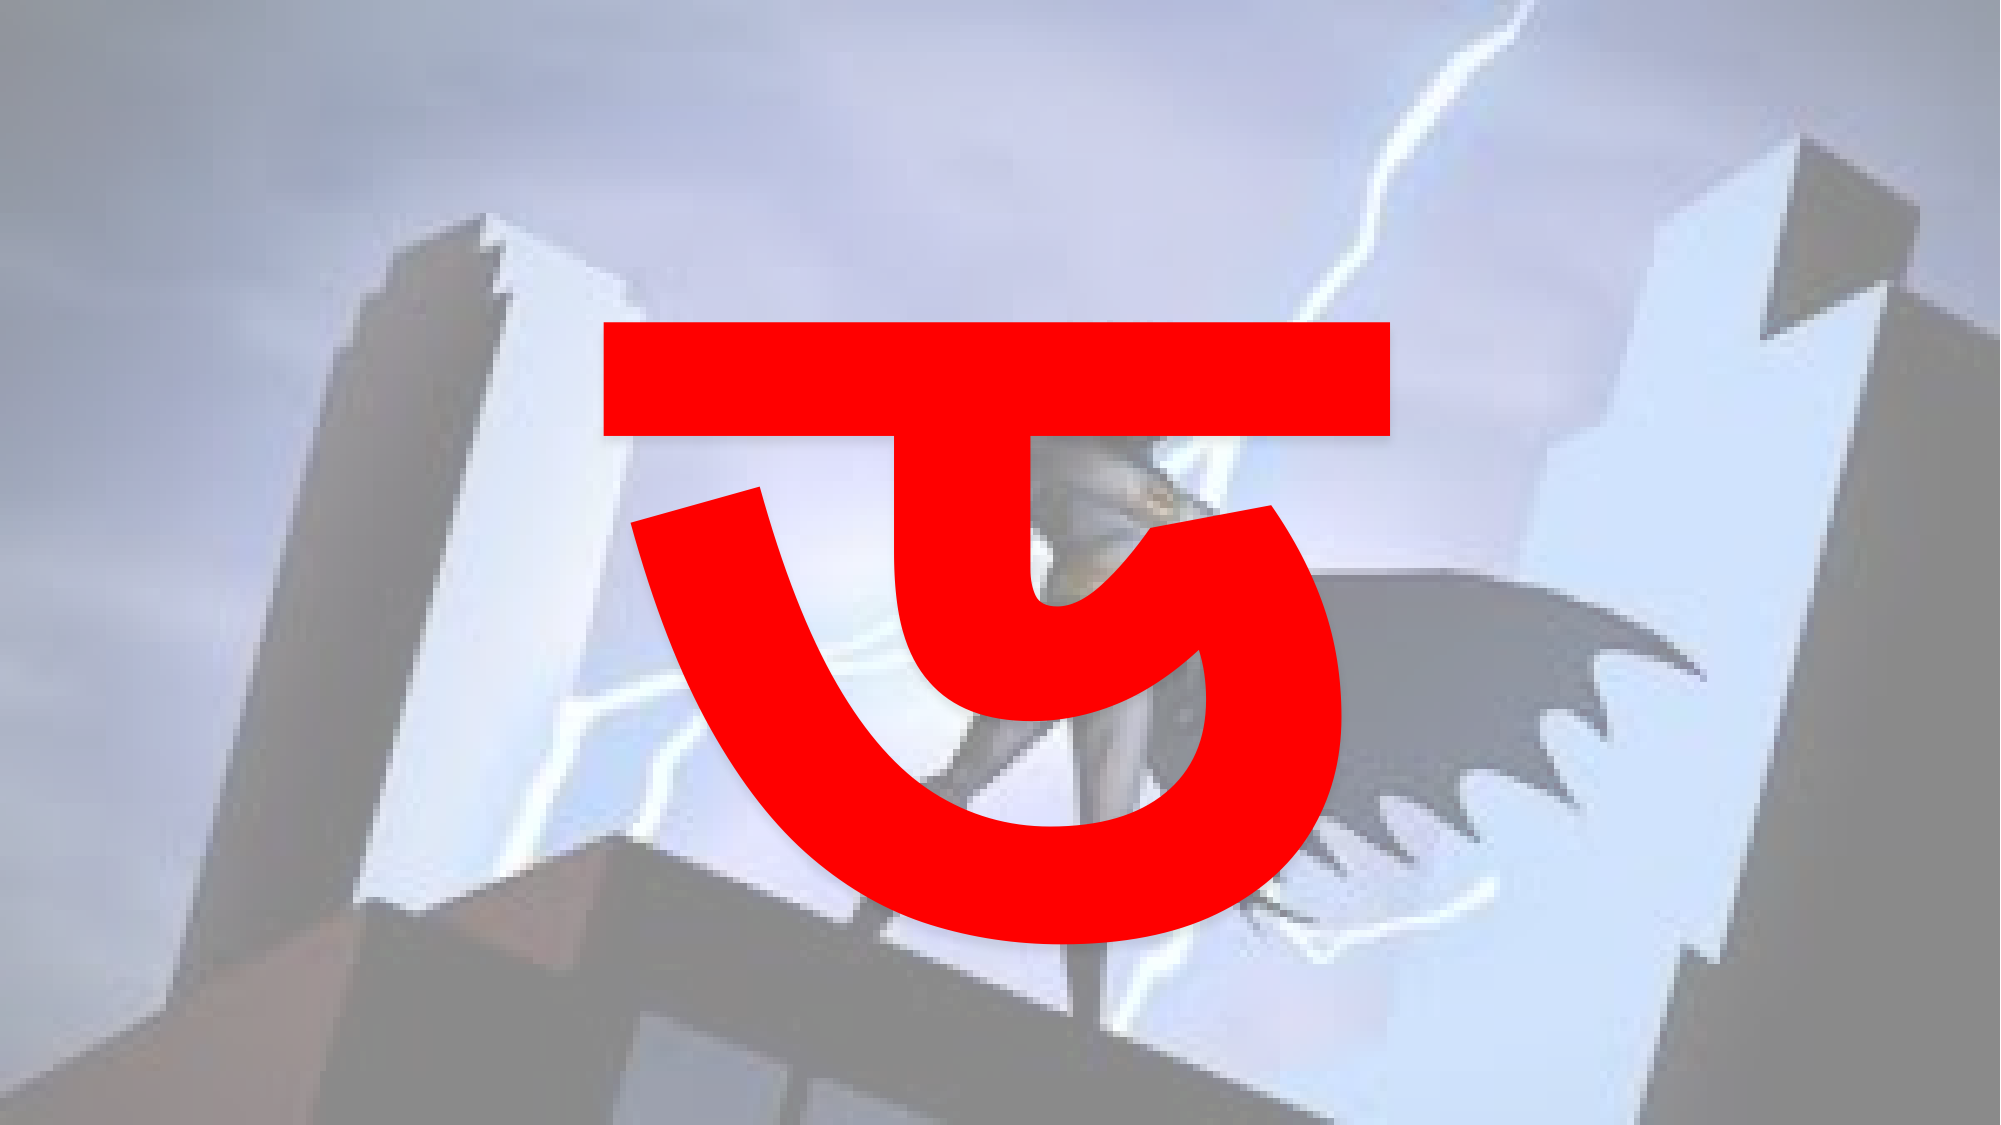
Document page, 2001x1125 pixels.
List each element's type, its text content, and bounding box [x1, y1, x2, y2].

text_box ড [600, 0, 1300, 1125]
